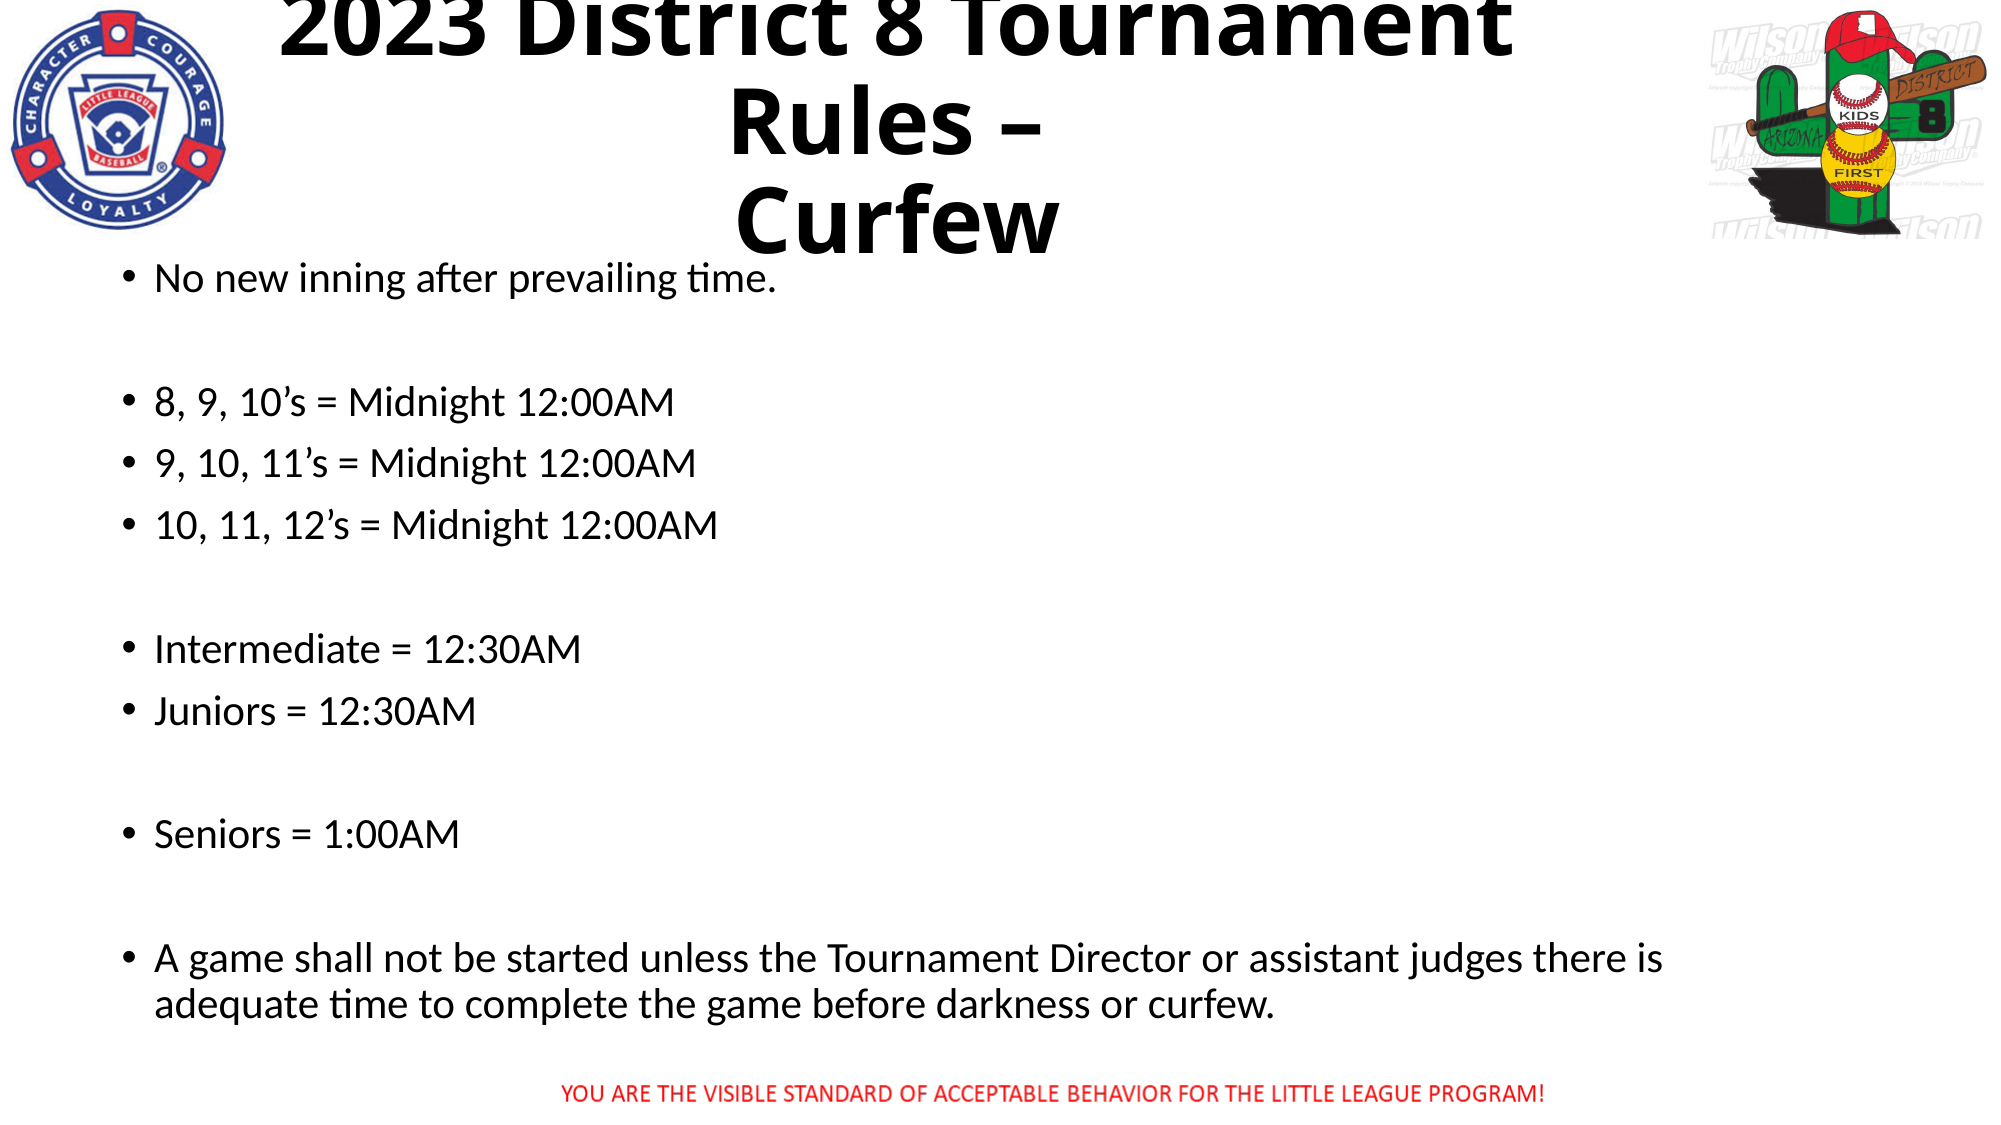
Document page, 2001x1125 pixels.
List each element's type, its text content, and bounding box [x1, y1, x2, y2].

picture [530, 1063, 1577, 1125]
list No new inning after prevailing time. 8, 9, 10’s = Midnight 12:00AM 9, 10, 11’s = Midnight 12:00AM 10, 11, 12’s = Midnight 12:00AM Intermediate = 12:30AM Juniors = 12:30AM Seniors = 1:00AM A game shall not be started unless the Tournament Director or assistant judges there is adequate time to complete the game before darkness or curfew. [106, 247, 1842, 1042]
title 2023 District 8 Tournament Rules – Curfew [245, 26, 1550, 222]
picture [5, 4, 232, 235]
picture [1695, 5, 1998, 239]
